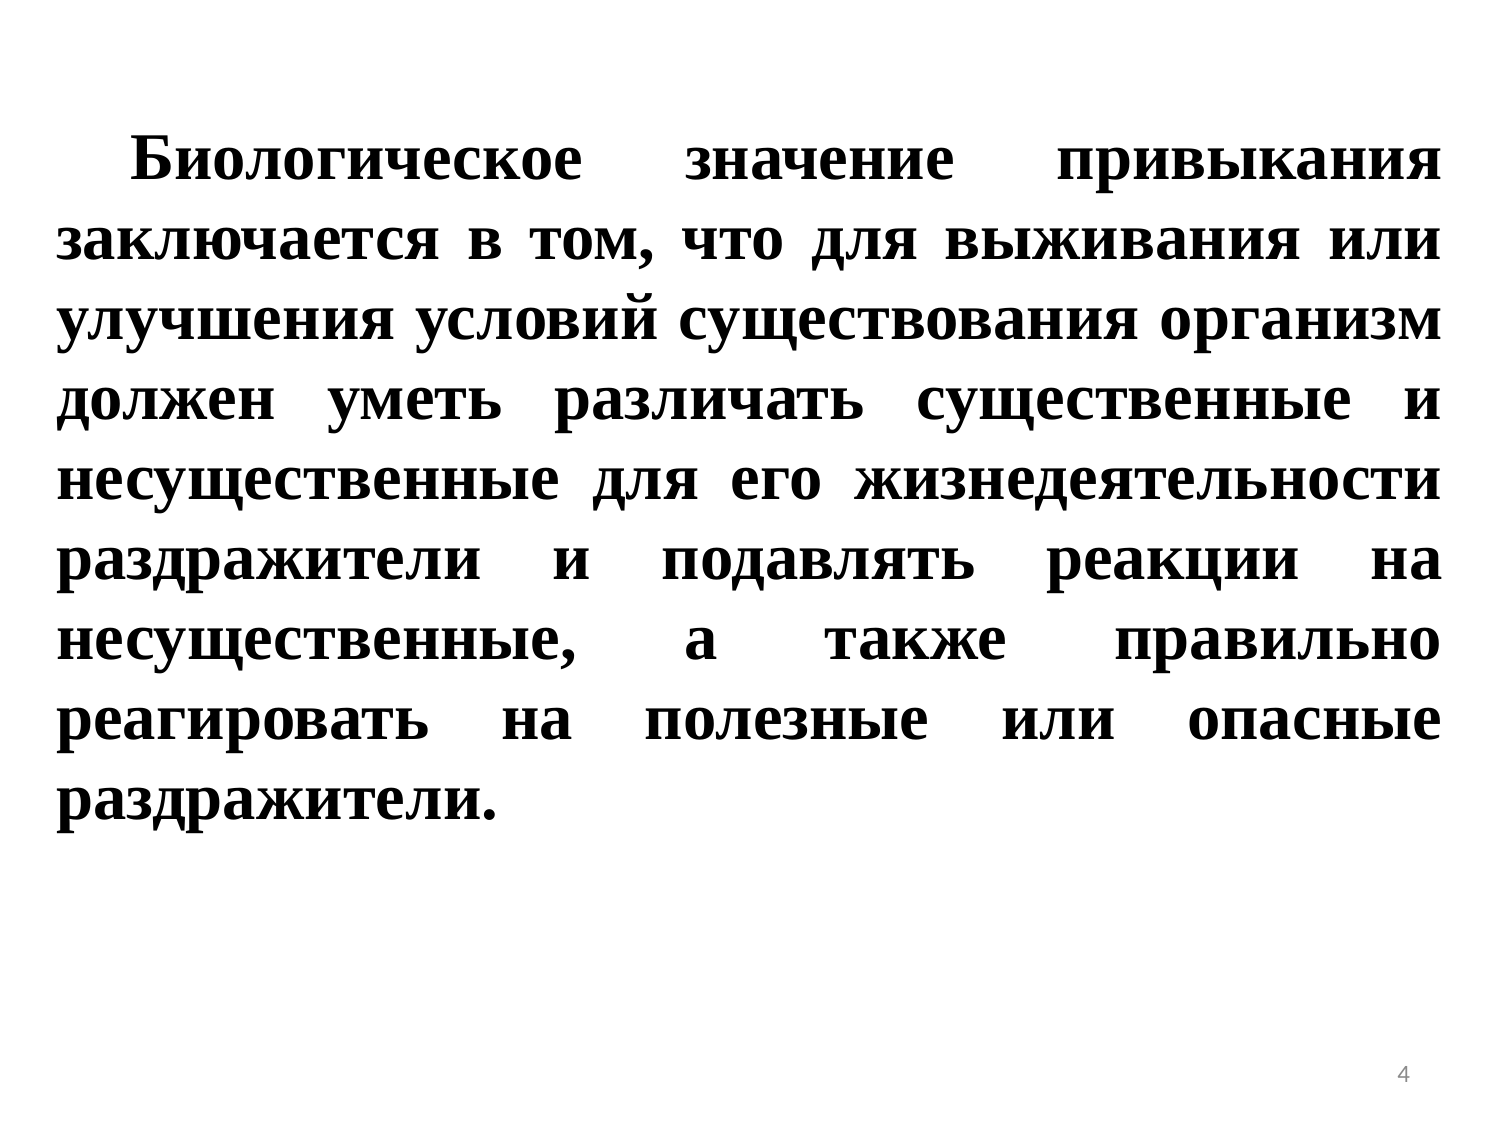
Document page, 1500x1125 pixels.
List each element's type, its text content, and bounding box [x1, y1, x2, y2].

text_box Биологическое значение привыкания заключается в том, что для выживания или улучшения условий существования организм должен уметь различать существенные и несущественные для его жизнедеятельности раздражители и подавлять реакции на несущественные, а также правильно реагировать на полезные или опасные раздражители. [41, 105, 1459, 841]
slide_number 4 [1074, 1042, 1425, 1103]
